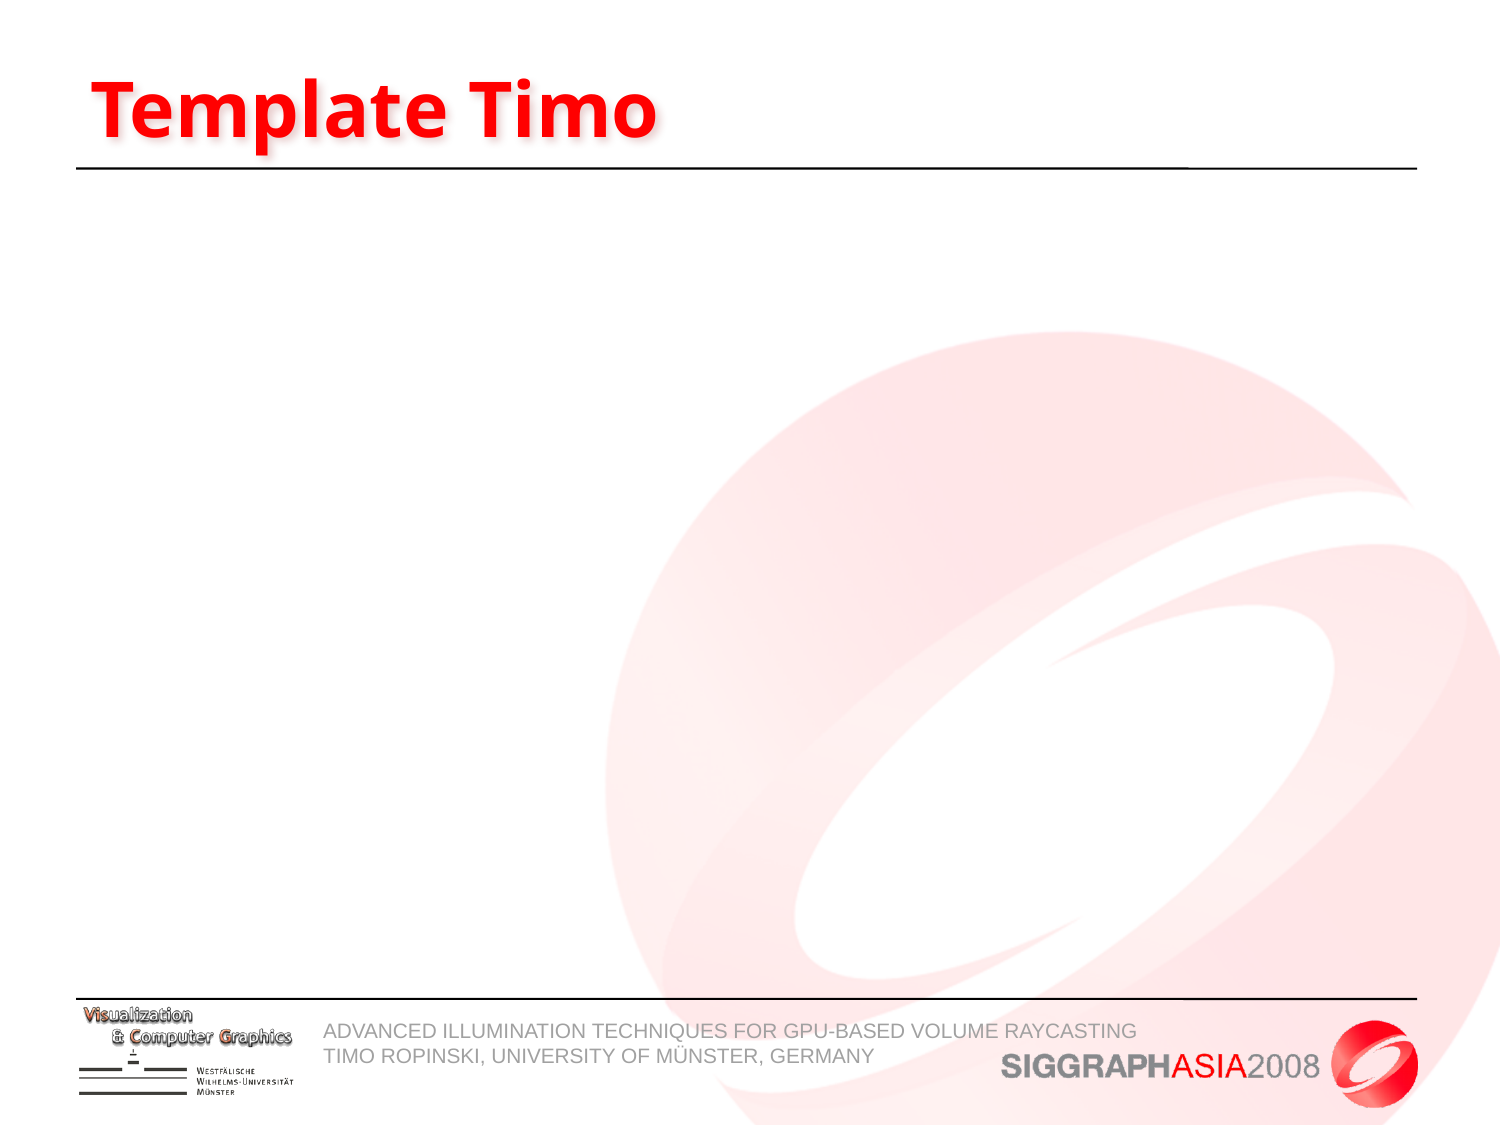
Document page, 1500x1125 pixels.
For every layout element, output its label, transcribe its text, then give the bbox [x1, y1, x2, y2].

picture [574, 281, 1500, 1125]
title Template Timo [75, 44, 1291, 170]
picture [79, 1006, 294, 1095]
